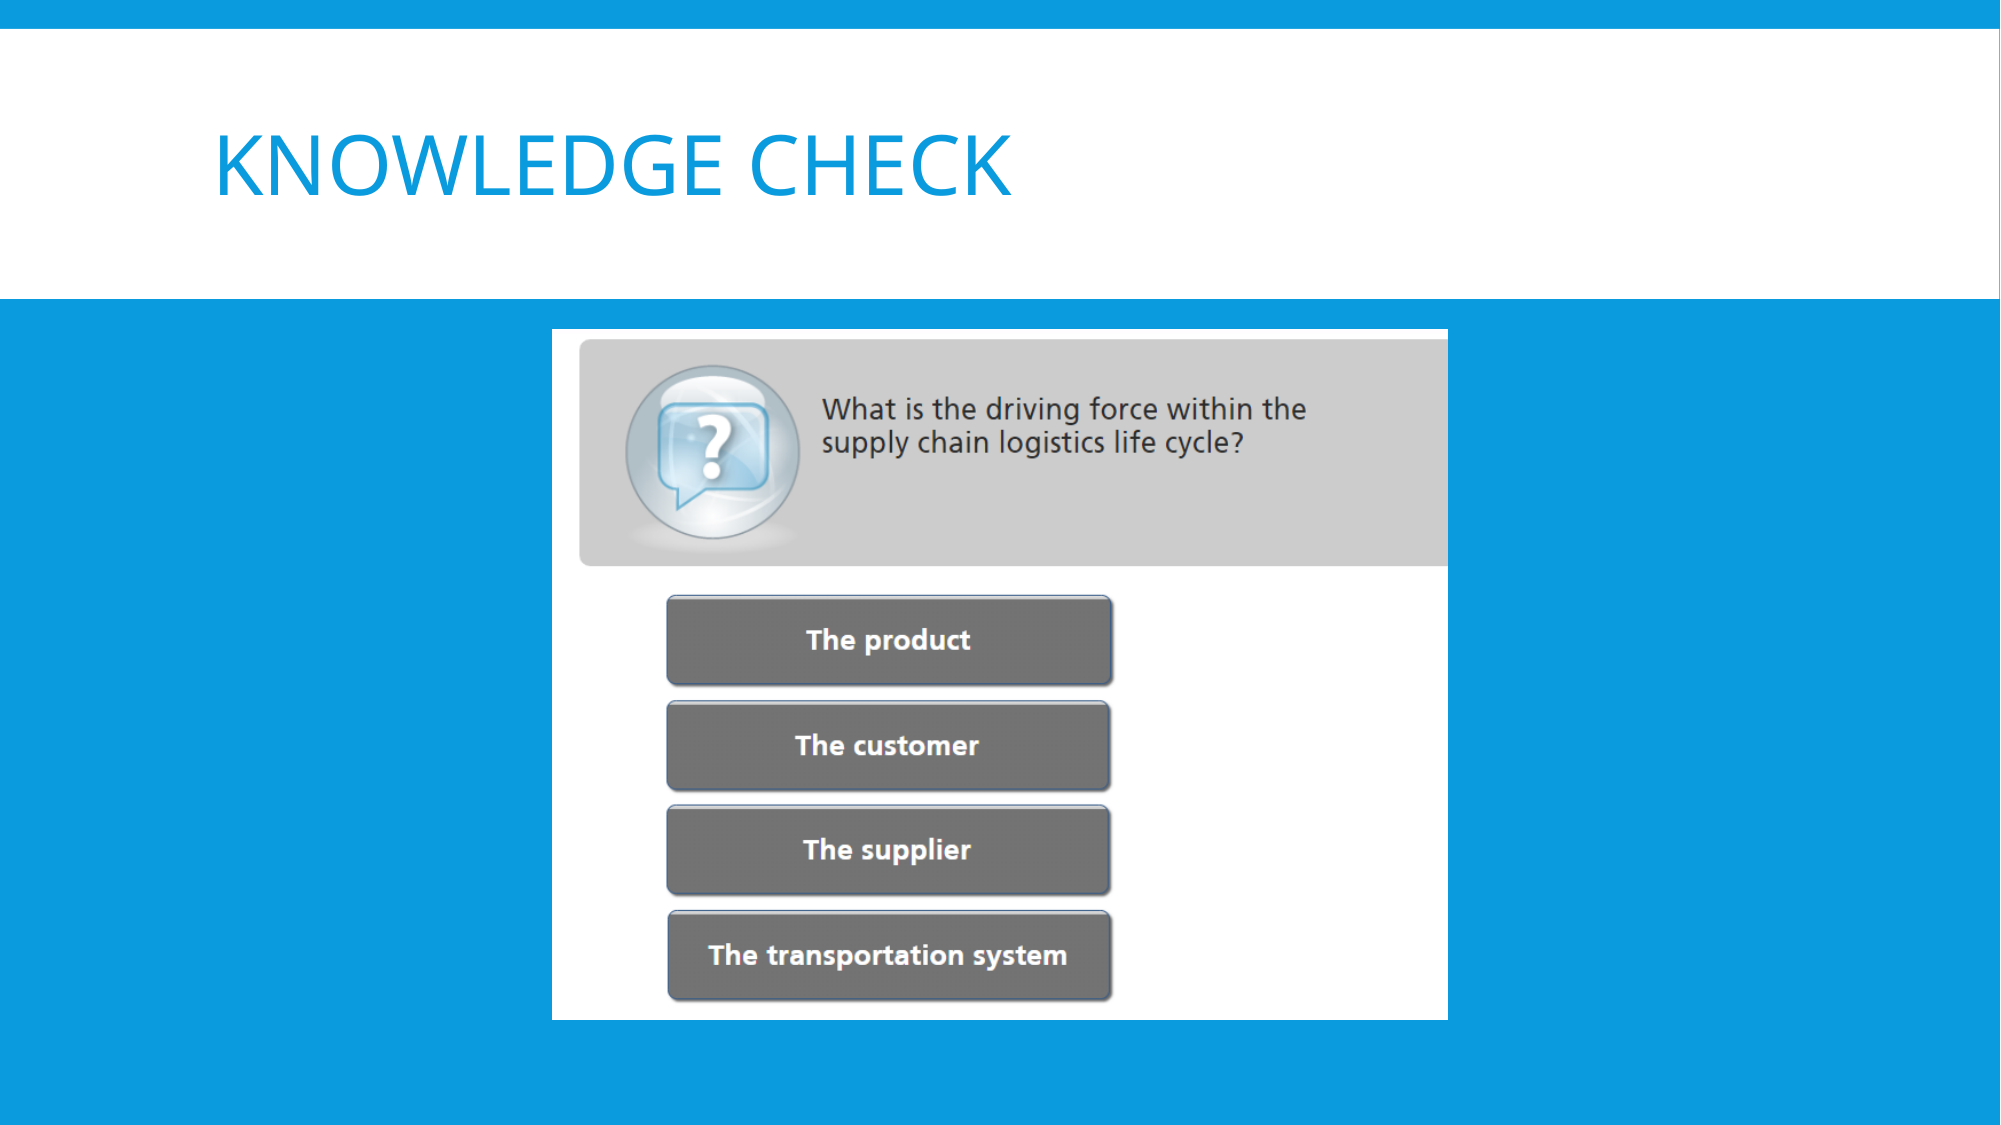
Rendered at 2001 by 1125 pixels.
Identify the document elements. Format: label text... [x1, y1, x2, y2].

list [552, 329, 1448, 1021]
title Knowledge check [197, 46, 1803, 295]
